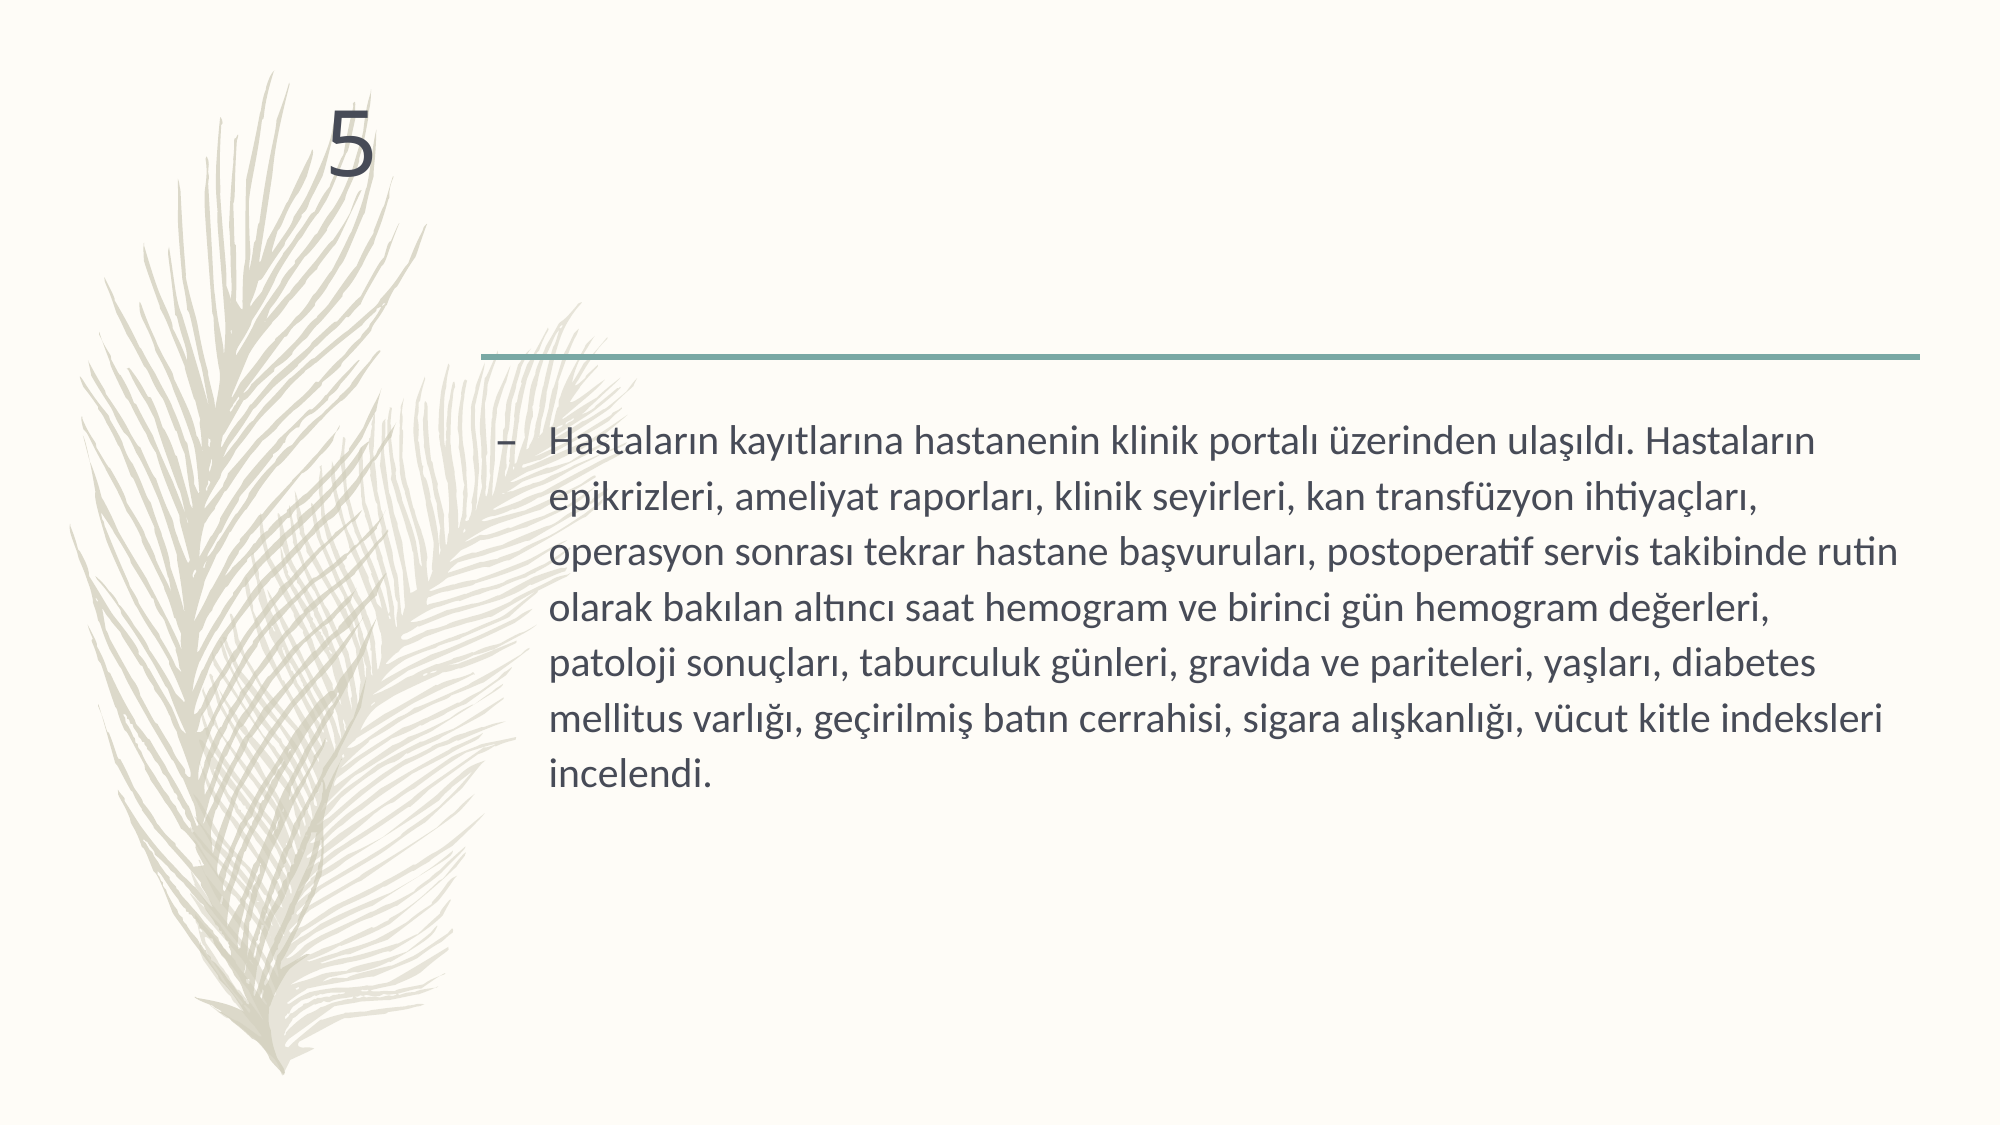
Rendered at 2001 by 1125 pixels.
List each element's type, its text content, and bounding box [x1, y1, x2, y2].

list Hastaların kayıtlarına hastanenin klinik portalı üzerinden ulaşıldı. Hastaların epikrizleri, ameliyat raporları, klinik seyirleri, kan transfüzyon ihtiyaçları, operasyon sonrası tekrar hastane başvuruları, postoperatif servis takibinde rutin olarak bakılan altıncı saat hemogram ve birinci gün hemogram değerleri, patoloji sonuçları, taburculuk günleri, gravida ve pariteleri, yaşları, diabetes mellitus varlığı, geçirilmiş batın cerrahisi, sigara alışkanlığı, vücut kitle indeksleri incelendi. [481, 399, 1920, 999]
slide_number 5 [84, 118, 394, 218]
